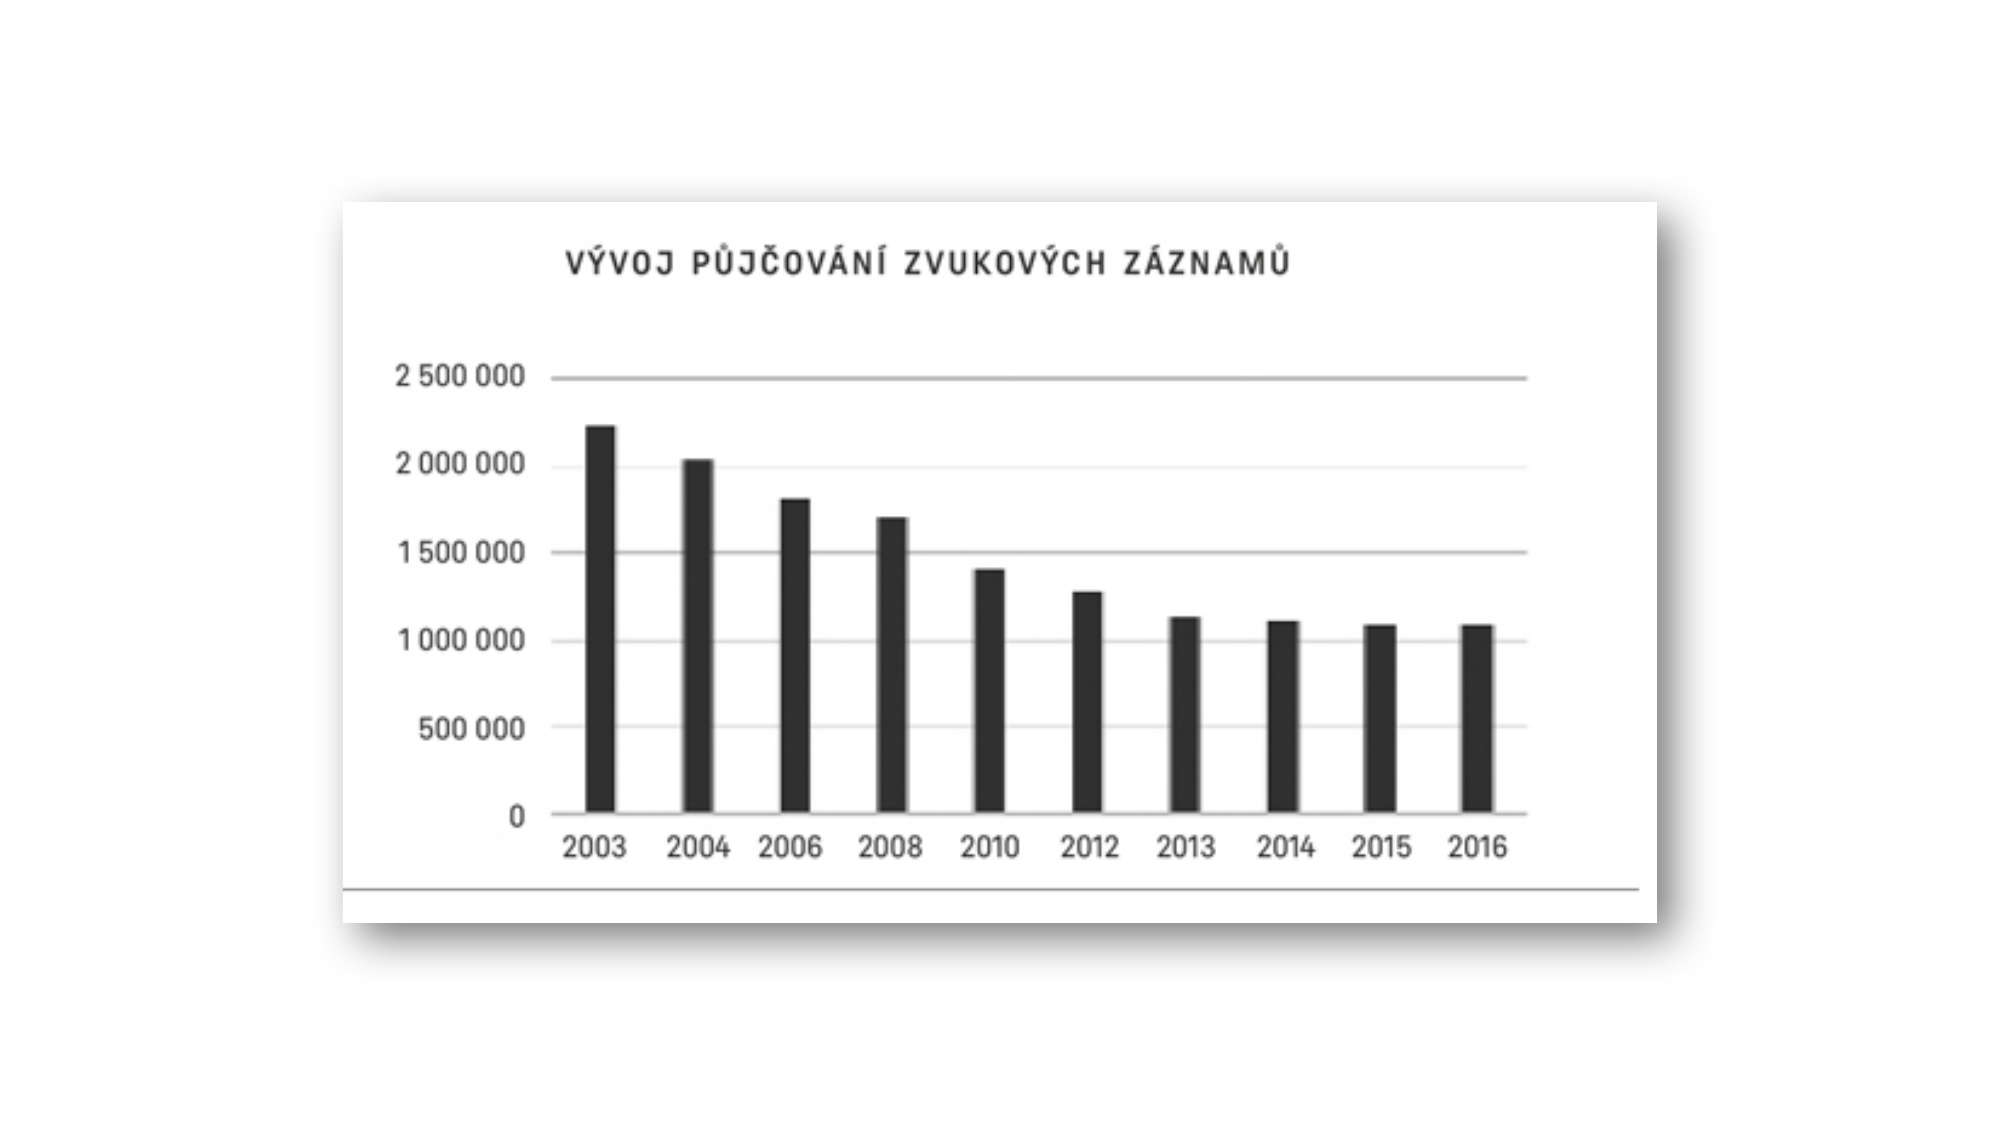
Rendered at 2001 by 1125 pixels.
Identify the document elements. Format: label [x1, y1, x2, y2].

picture [342, 202, 1657, 923]
